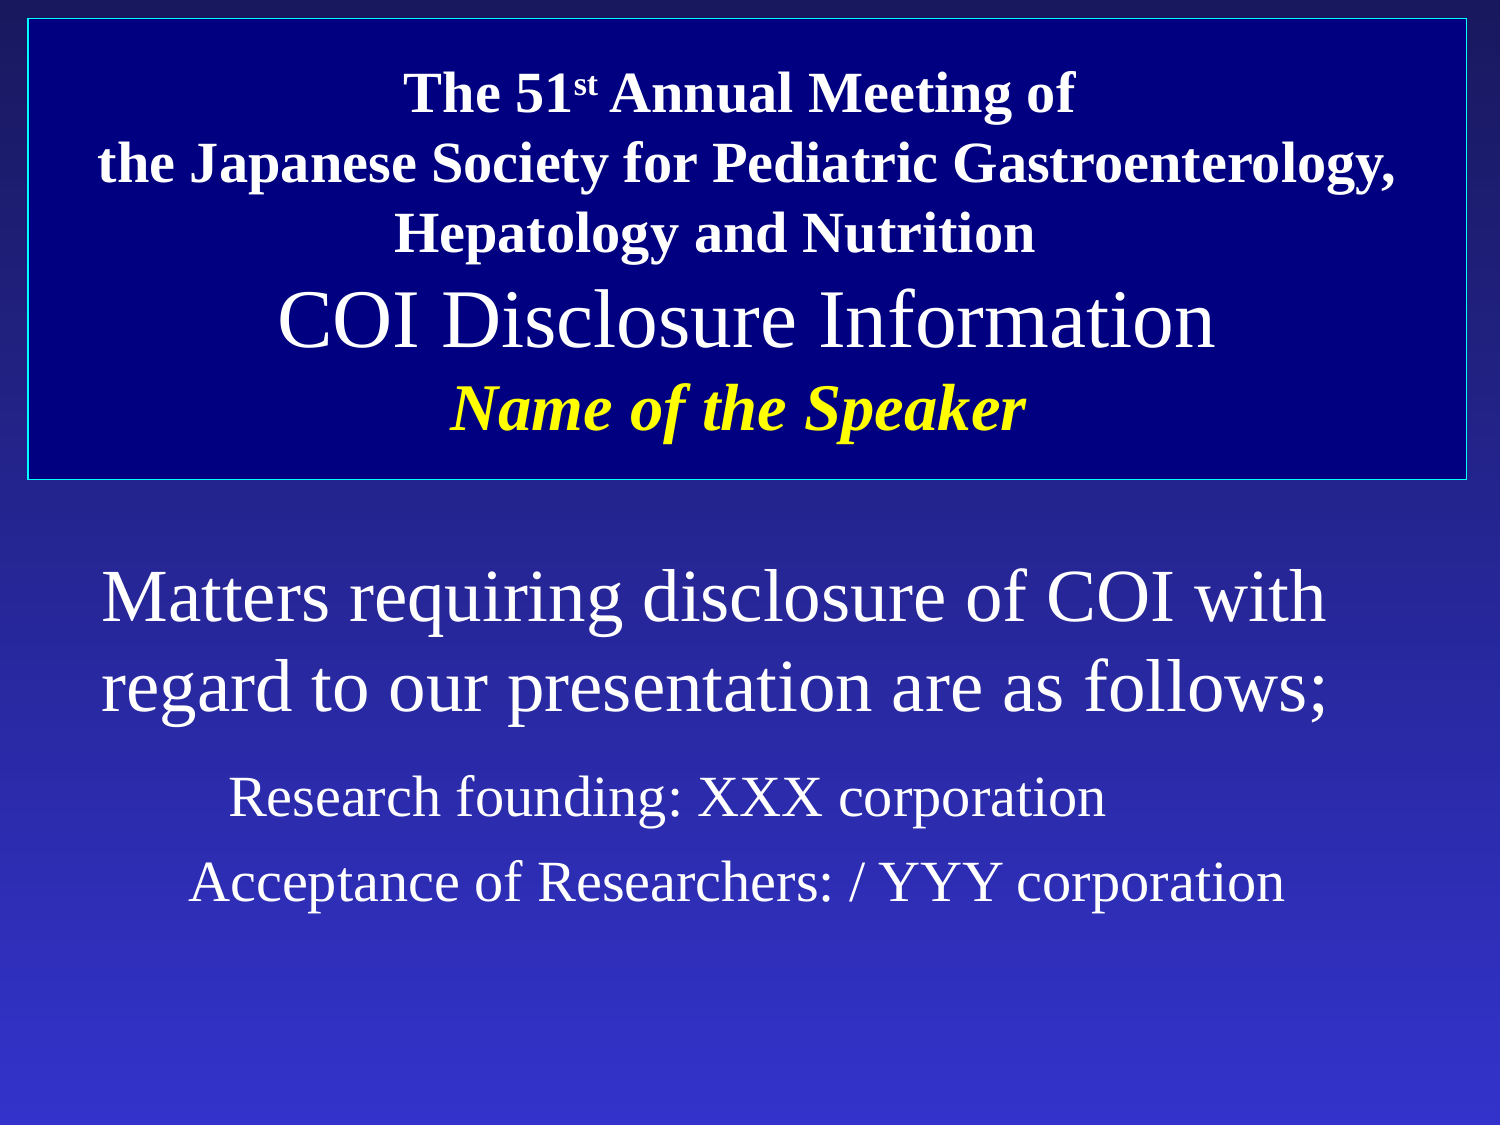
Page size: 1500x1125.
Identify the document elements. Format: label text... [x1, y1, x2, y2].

text_box Matters requiring disclosure of COI with regard to our presentation are as follows; Research founding: XXX corporation Acceptance of Researchers: / YYY corporation [86, 480, 1415, 1036]
text_box The 51st Annual Meeting of the Japanese Society for Pediatric Gastroenterology, Hepatology and Nutrition COI Disclosure Information Name of the Speaker [27, 18, 1467, 480]
